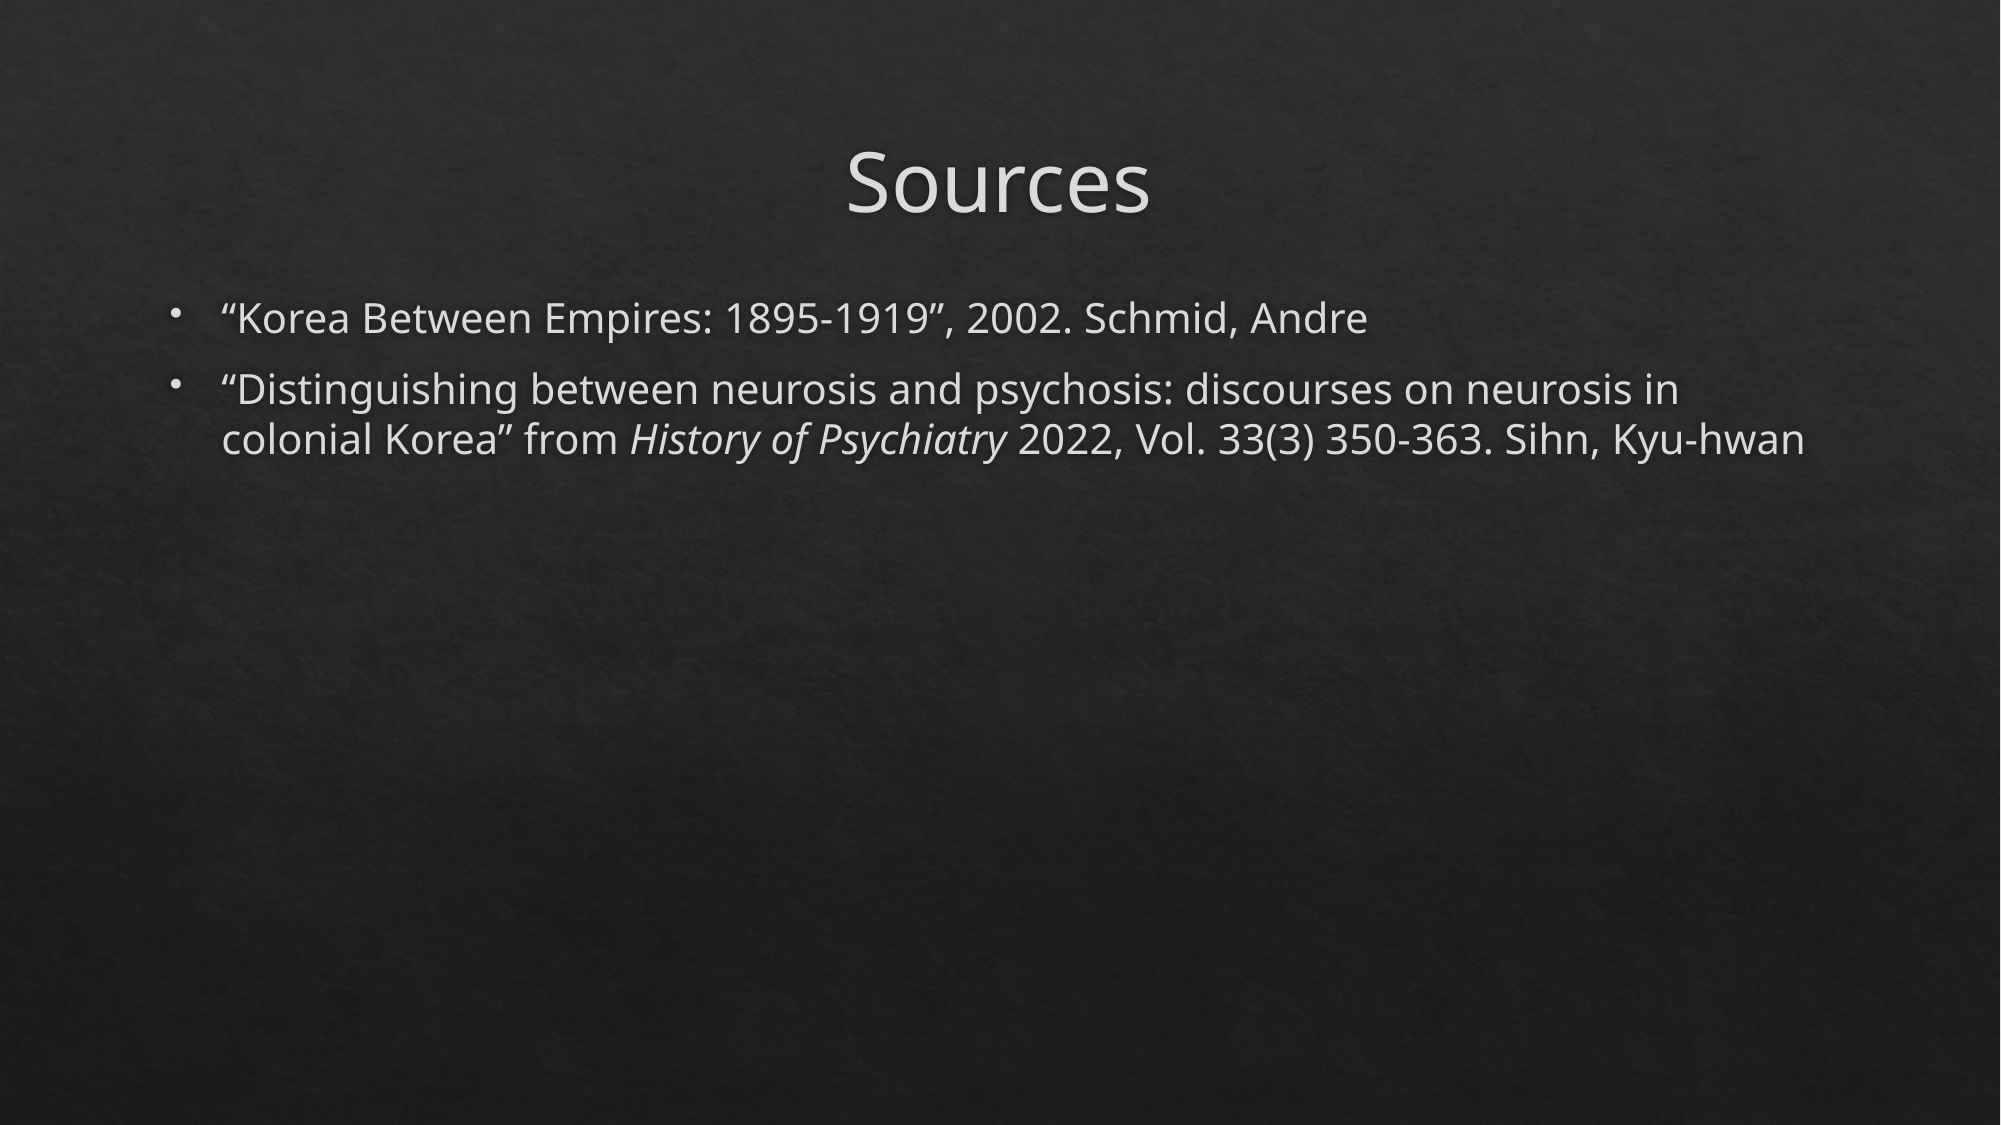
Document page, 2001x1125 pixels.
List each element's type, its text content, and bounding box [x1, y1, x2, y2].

title Sources [149, 99, 1849, 260]
list “Korea Between Empires: 1895-1919”, 2002. Schmid, Andre “Distinguishing between neurosis and psychosis: discourses on neurosis in colonial Korea” from History of Psychiatry 2022, Vol. 33(3) 350-363. Sihn, Kyu-hwan [149, 284, 1849, 950]
